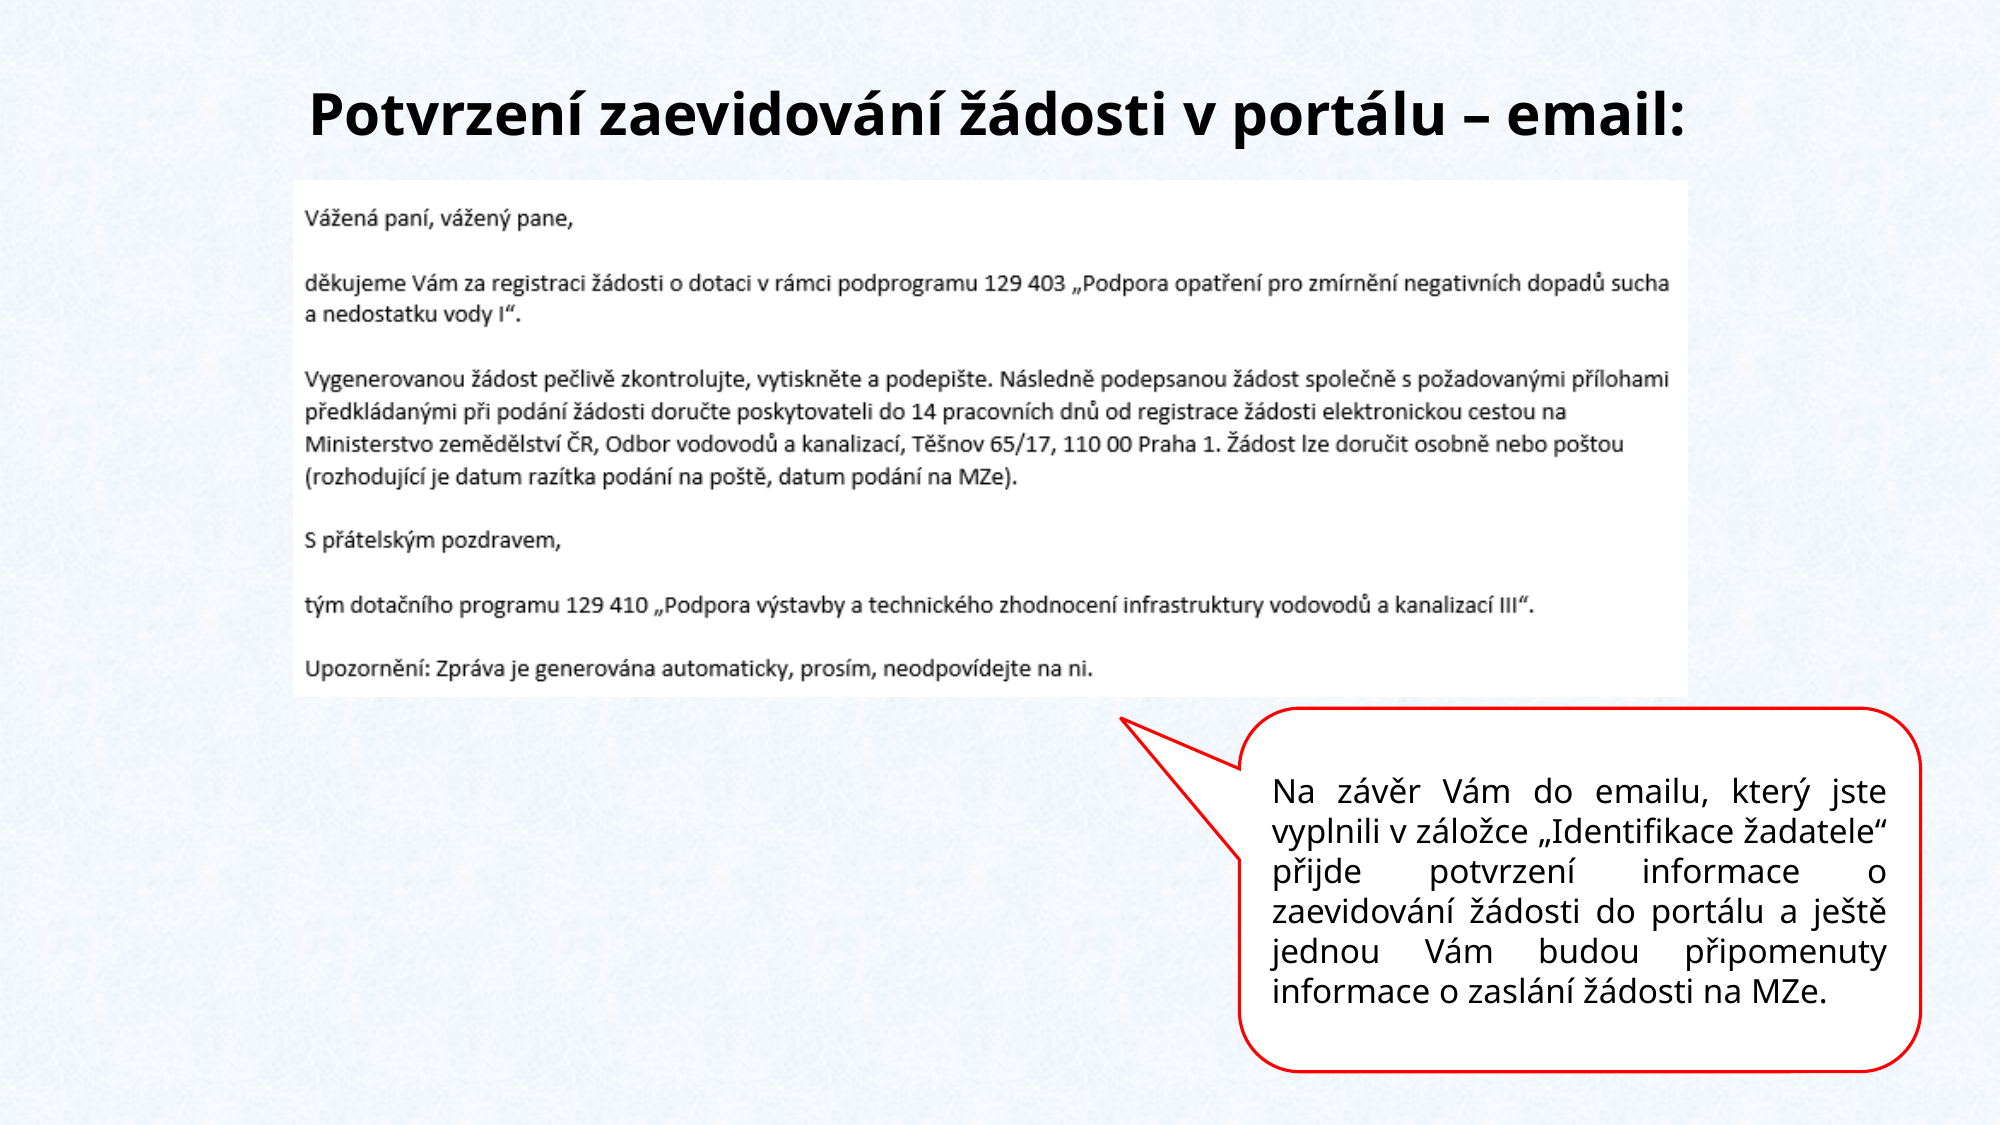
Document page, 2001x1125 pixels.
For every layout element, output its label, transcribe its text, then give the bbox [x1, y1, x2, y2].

text_box Na závěr Vám do emailu, který jste vyplnili v záložce „Identifikace žadatele“ přijde potvrzení informace o zaevidování žádosti do portálu a ještě jednou Vám budou připomenuty informace o zaslání žádosti na MZe. [1119, 707, 1922, 1073]
picture [293, 180, 1688, 697]
title Potvrzení zaevidování žádosti v portálu – email: [293, 53, 1789, 181]
